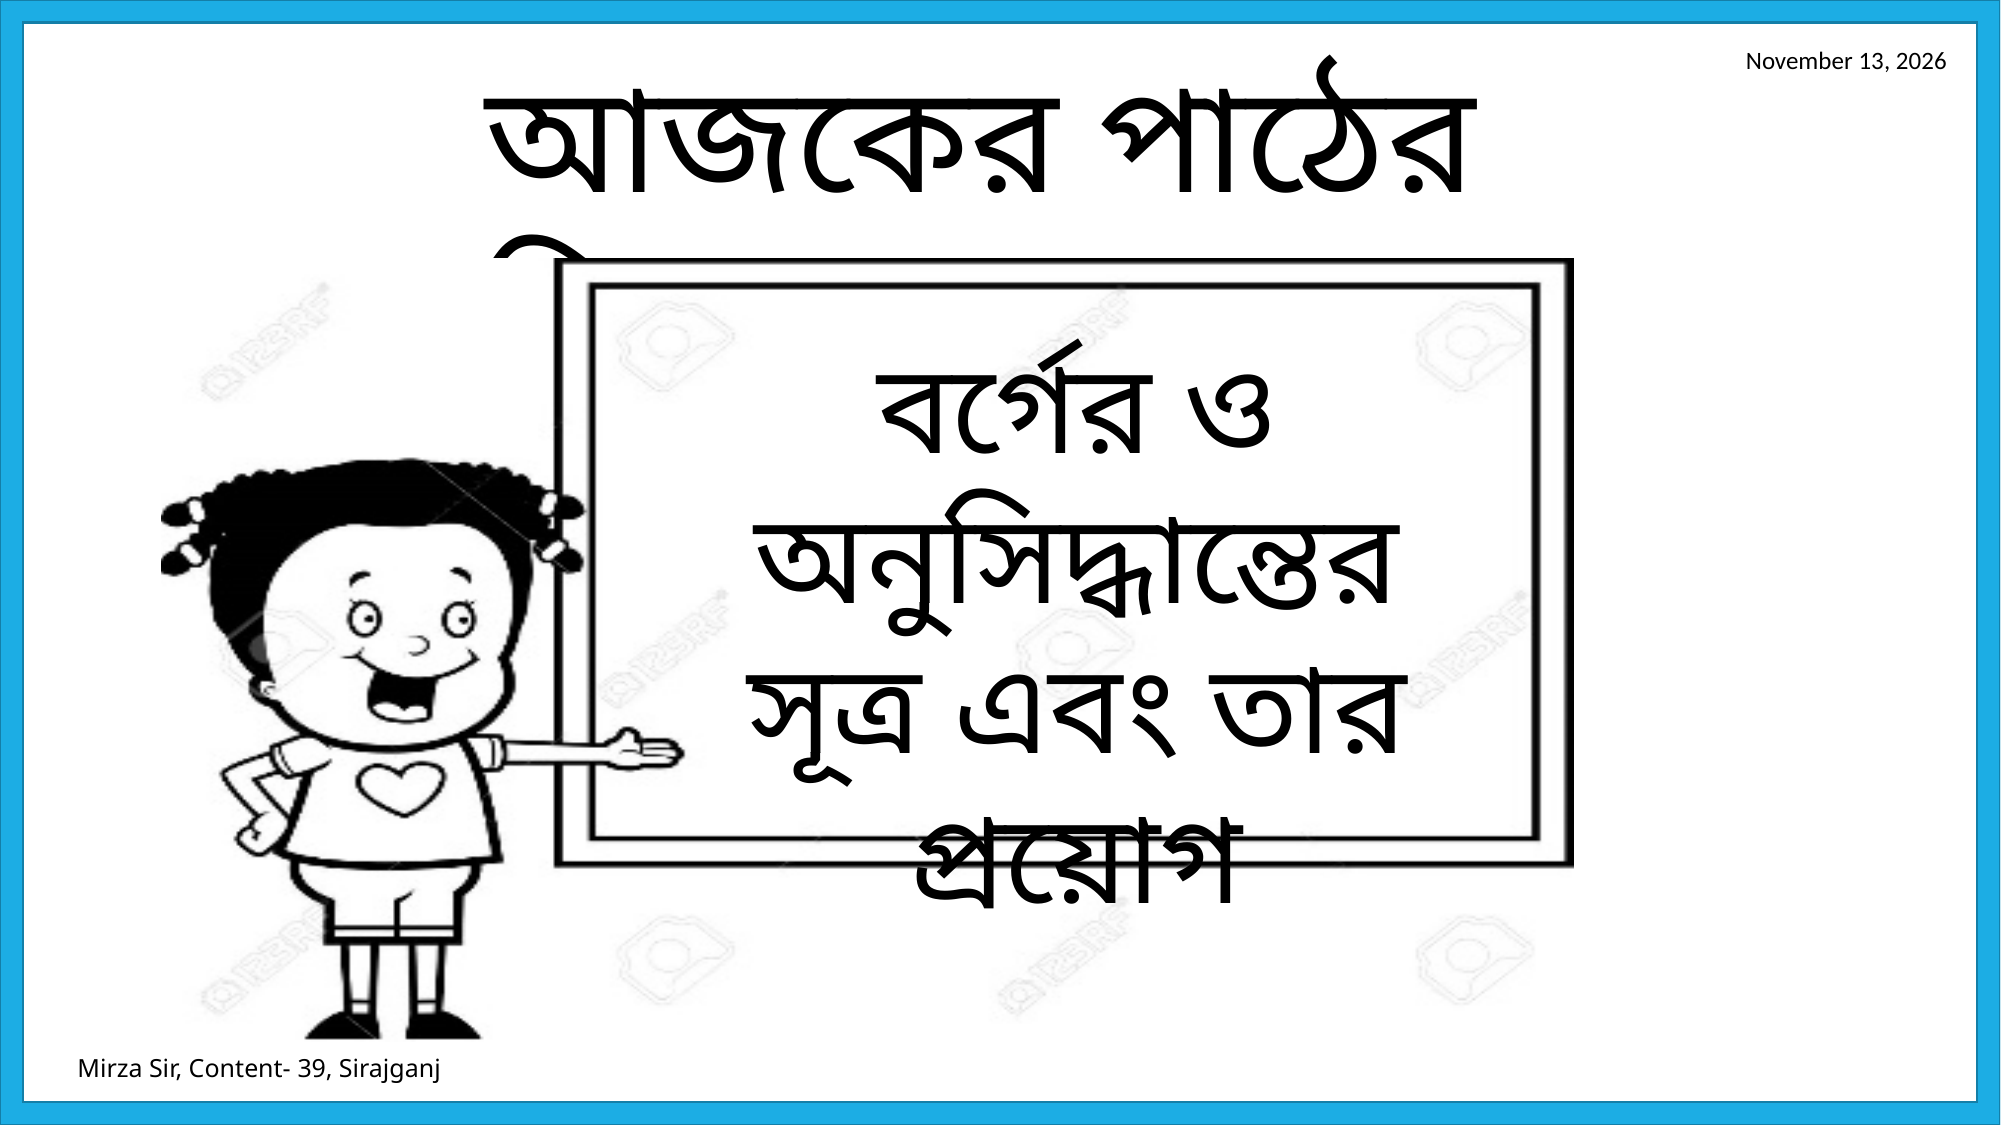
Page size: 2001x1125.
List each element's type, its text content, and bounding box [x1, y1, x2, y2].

picture [161, 258, 1574, 1043]
text_box আজকের পাঠের বিষয় [471, 34, 1529, 258]
